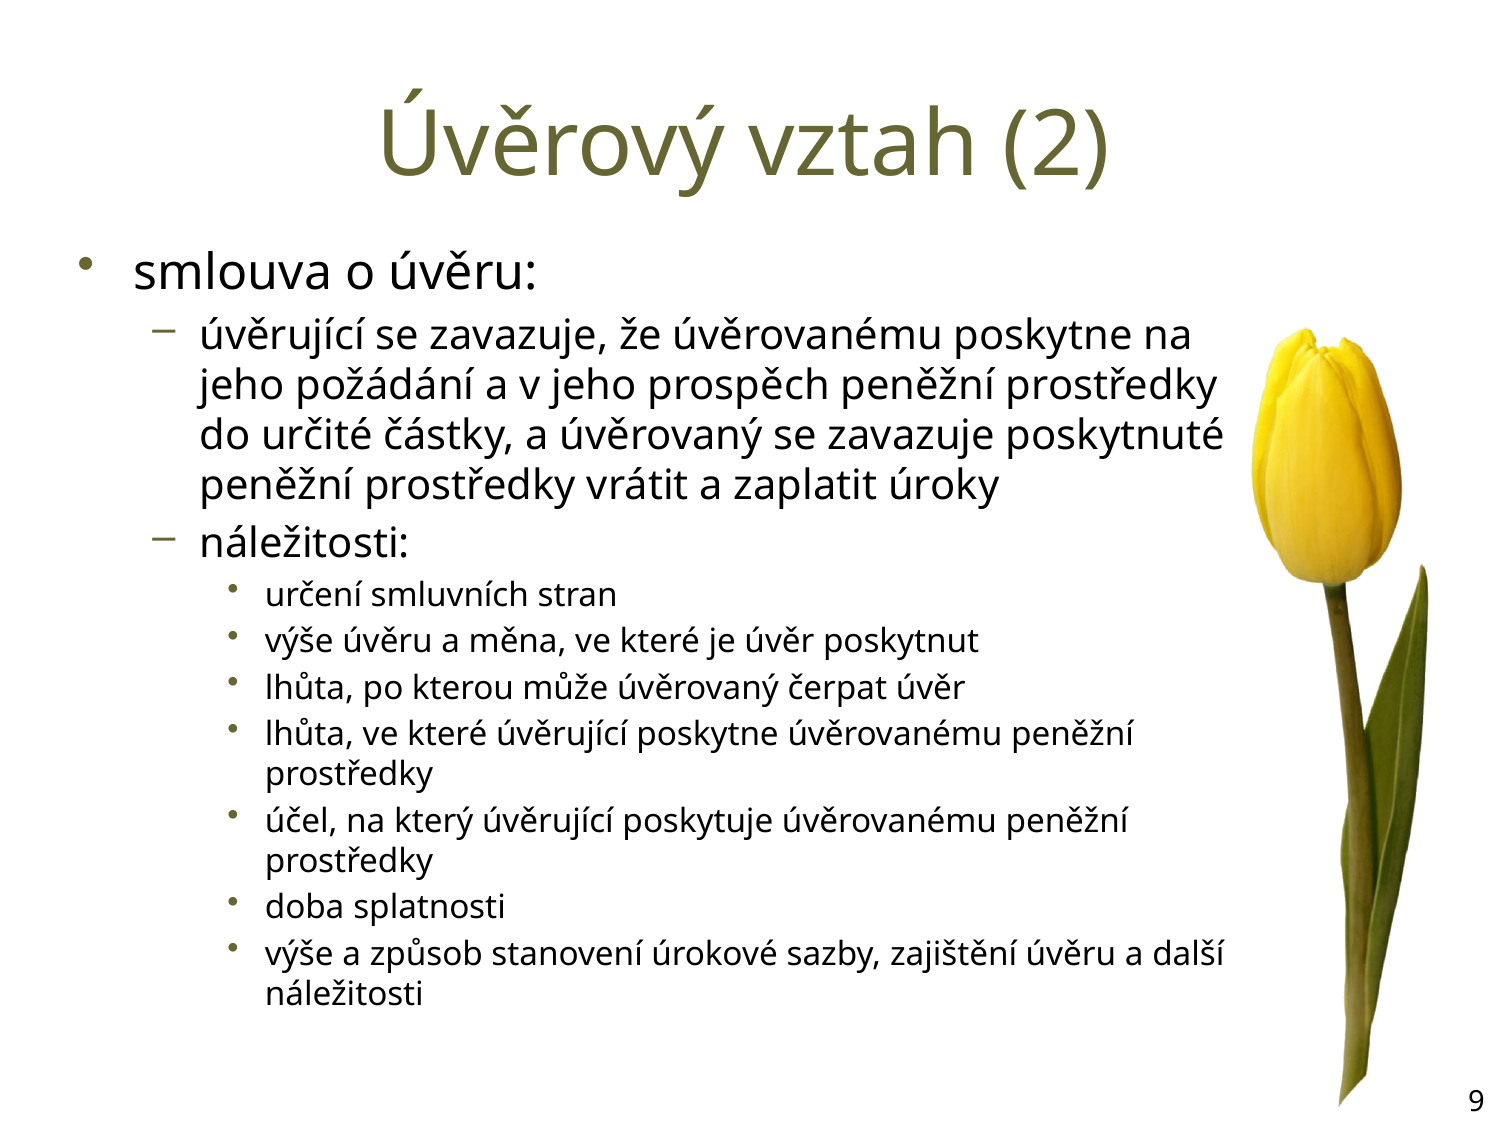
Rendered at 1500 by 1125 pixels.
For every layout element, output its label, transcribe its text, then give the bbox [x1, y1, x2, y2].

slide_number 9 [1149, 1074, 1500, 1125]
list smlouva o úvěru: úvěrující se zavazuje, že úvěrovanému poskytne na jeho požádání a v jeho prospěch peněžní prostředky do určité částky, a úvěrovaný se zavazuje poskytnuté peněžní prostředky vrátit a zaplatit úroky náležitosti: určení smluvních stran výše úvěru a měna, ve které je úvěr poskytnut lhůta, po kterou může úvěrovaný čerpat úvěr lhůta, ve které úvěrující poskytne úvěrovanému peněžní prostředky účel, na který úvěrující poskytuje úvěrovanému peněžní prostředky doba splatnosti výše a způsob stanovení úrokové sazby, zajištění úvěru a další náležitosti [62, 231, 1263, 1018]
picture [1187, 312, 1500, 1074]
title Úvěrový vztah (2) [62, 44, 1426, 233]
